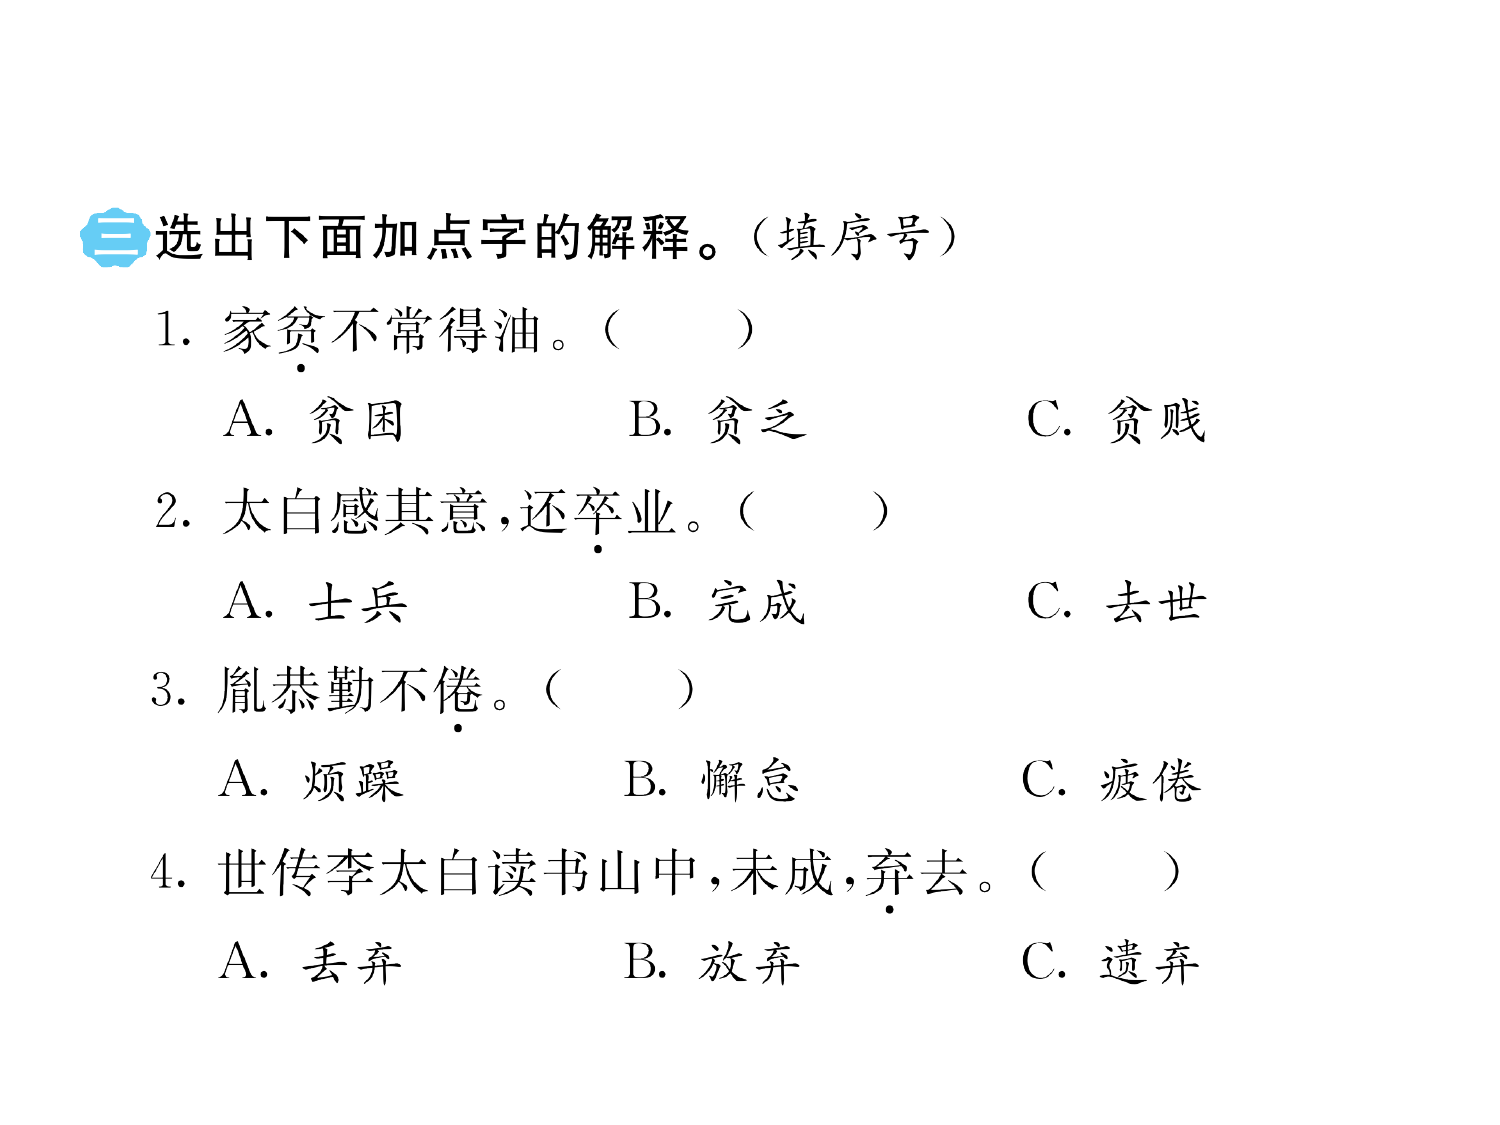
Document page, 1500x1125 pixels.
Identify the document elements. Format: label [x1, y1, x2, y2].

picture [76, 196, 1500, 1005]
